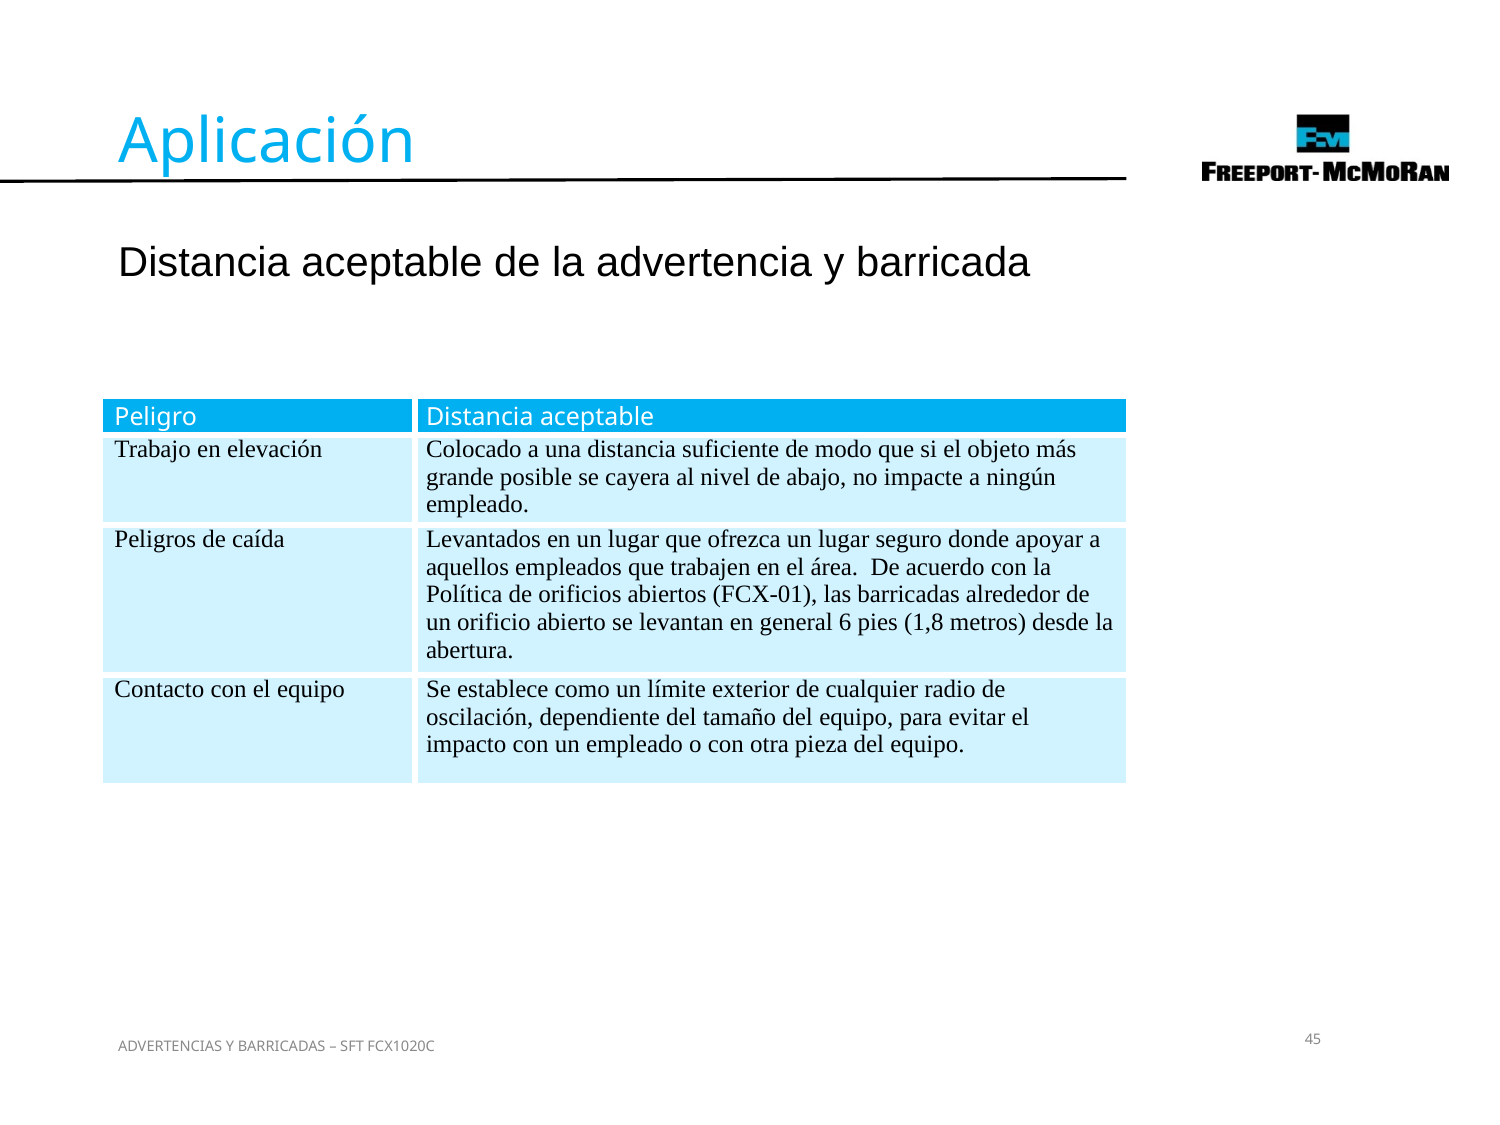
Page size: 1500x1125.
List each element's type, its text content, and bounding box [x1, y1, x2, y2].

table_header Distancia aceptable [418, 399, 1126, 432]
list Aplicación [103, 101, 1127, 207]
table_cell Colocado a una distancia suficiente de modo que si el objeto más grande posible se cayera al nivel de abajo, no impacte a ningún empleado. [418, 438, 1126, 522]
table_cell Contacto con el equipo [103, 678, 412, 783]
list Distancia aceptable de la advertencia y barricada [103, 226, 1127, 996]
table_cell Trabajo en elevación [103, 438, 412, 522]
table_cell Levantados en un lugar que ofrezca un lugar seguro donde apoyar a aquellos empleados que trabajen en el área. De acuerdo con la Política de orificios abiertos (FCX-01), las barricadas alrededor de un orificio abierto se levantan en general 6 pies (1,8 metros) desde la abertura. [418, 528, 1126, 672]
table_header Peligro [103, 399, 412, 432]
picture [1202, 113, 1449, 181]
table_cell Peligros de caída [103, 528, 412, 672]
table_cell Se establece como un límite exterior de cualquier radio de oscilación, dependiente del tamaño del equipo, para evitar el impacto con un empleado o con otra pieza del equipo. [418, 678, 1126, 783]
slide_number 45 [1126, 1010, 1500, 1070]
footer ADVERTENCIAS Y BARRICADAS – SFT FCX1020C [103, 1015, 1004, 1076]
